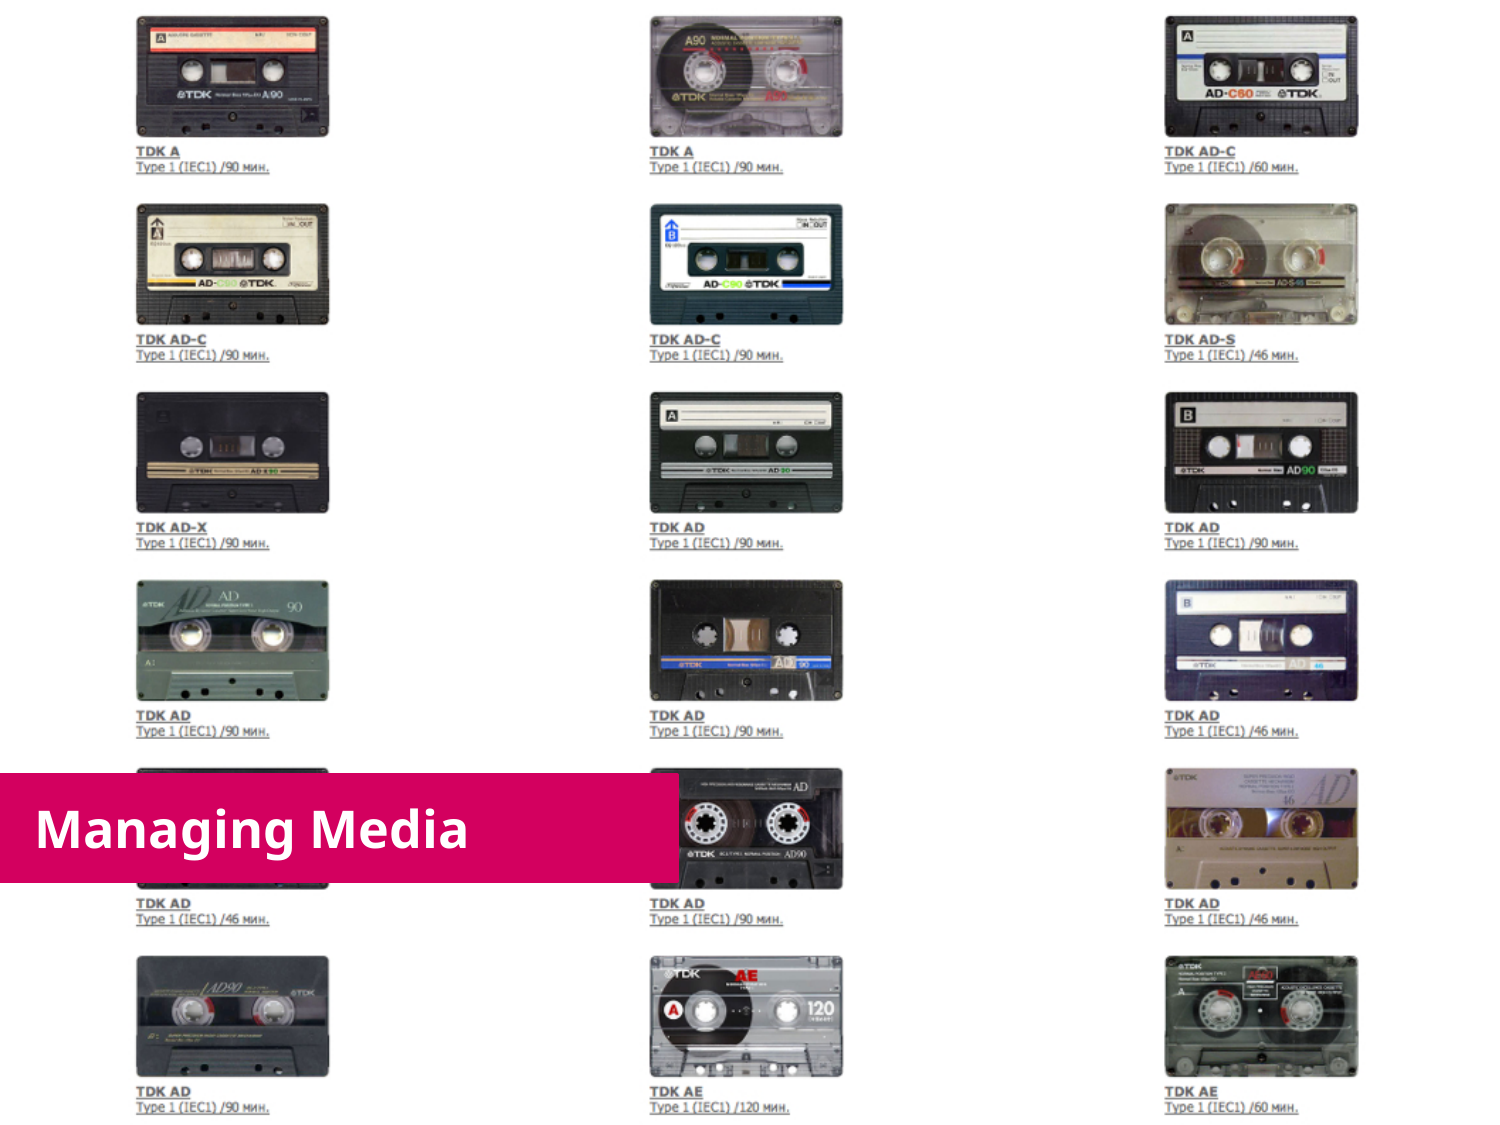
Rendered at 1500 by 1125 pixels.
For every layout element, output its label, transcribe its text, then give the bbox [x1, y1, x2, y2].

text_box Managing Media [19, 789, 117, 867]
text_box [0, 773, 117, 883]
picture [123, 0, 1500, 1125]
